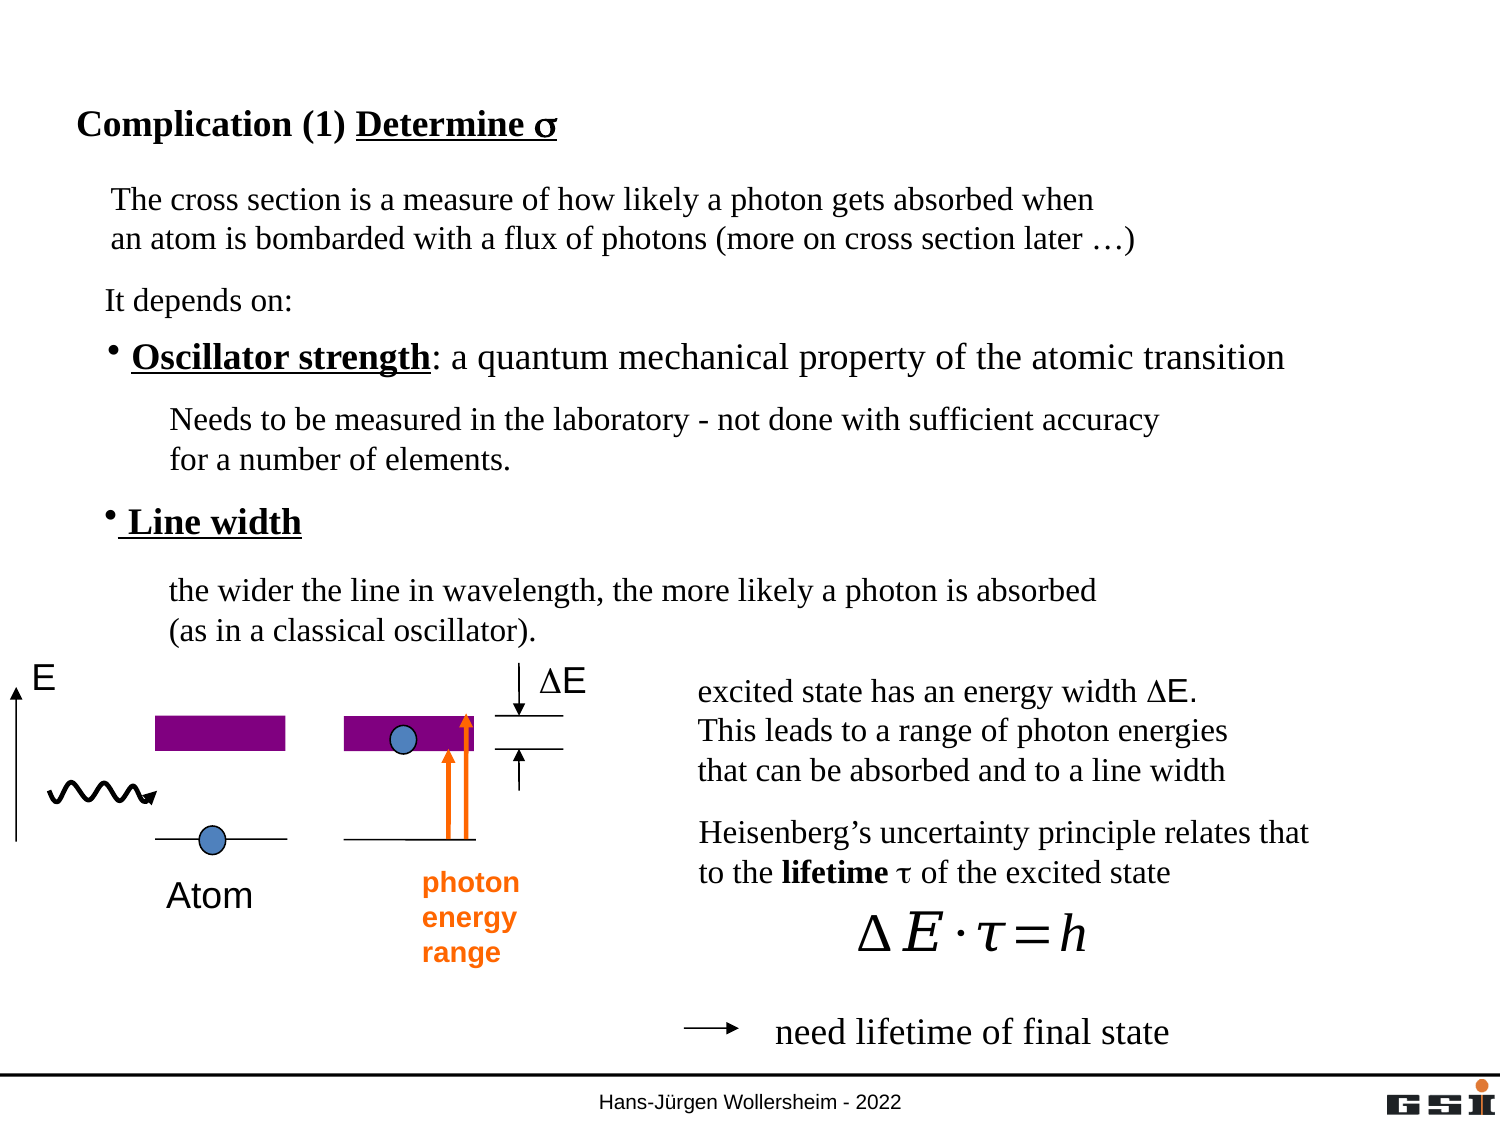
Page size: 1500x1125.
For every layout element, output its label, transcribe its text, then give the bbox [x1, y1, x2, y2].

picture [1387, 1079, 1495, 1115]
text_box [199, 825, 226, 855]
text_box [48, 782, 158, 804]
text_box [343, 716, 466, 752]
text_box excited state has an energy width DE. This leads to a range of photon energies that can be absorbed and to a line width [682, 661, 1244, 796]
text_box photon energy range [407, 856, 544, 976]
text_box DE [524, 649, 602, 709]
text_box It depends on: [89, 271, 309, 326]
text_box [683, 1022, 739, 1035]
text_box [467, 716, 474, 752]
text_box Oscillator strength: a quantum mechanical property of the atomic transition [92, 324, 1302, 385]
text_box [390, 725, 417, 755]
text_box [459, 713, 473, 840]
text_box [512, 748, 526, 791]
text_box [512, 662, 524, 716]
text_box Needs to be measured in the laboratory - not done with sufficient accuracy for a number of elements. [154, 389, 1177, 485]
text_box Atom [151, 863, 269, 924]
text_box Heisenberg’s uncertainty principle relates that to the lifetime t of the excited state [683, 803, 1334, 898]
text_box [442, 748, 455, 840]
text_box [155, 715, 286, 751]
text_box E [16, 645, 72, 705]
text_box The cross section is a measure of how likely a photon gets absorbed when an atom is bombarded with a flux of photons (more on cross section later …) [95, 169, 1152, 264]
text_box Line width [89, 490, 318, 550]
text_box Complication (1) Determine s [61, 91, 572, 152]
text_box [9, 687, 16, 700]
text_box need lifetime of final state [760, 999, 1186, 1060]
text_box the wider the line in wavelength, the more likely a photon is absorbed (as in a classical oscillator). [154, 560, 1122, 656]
